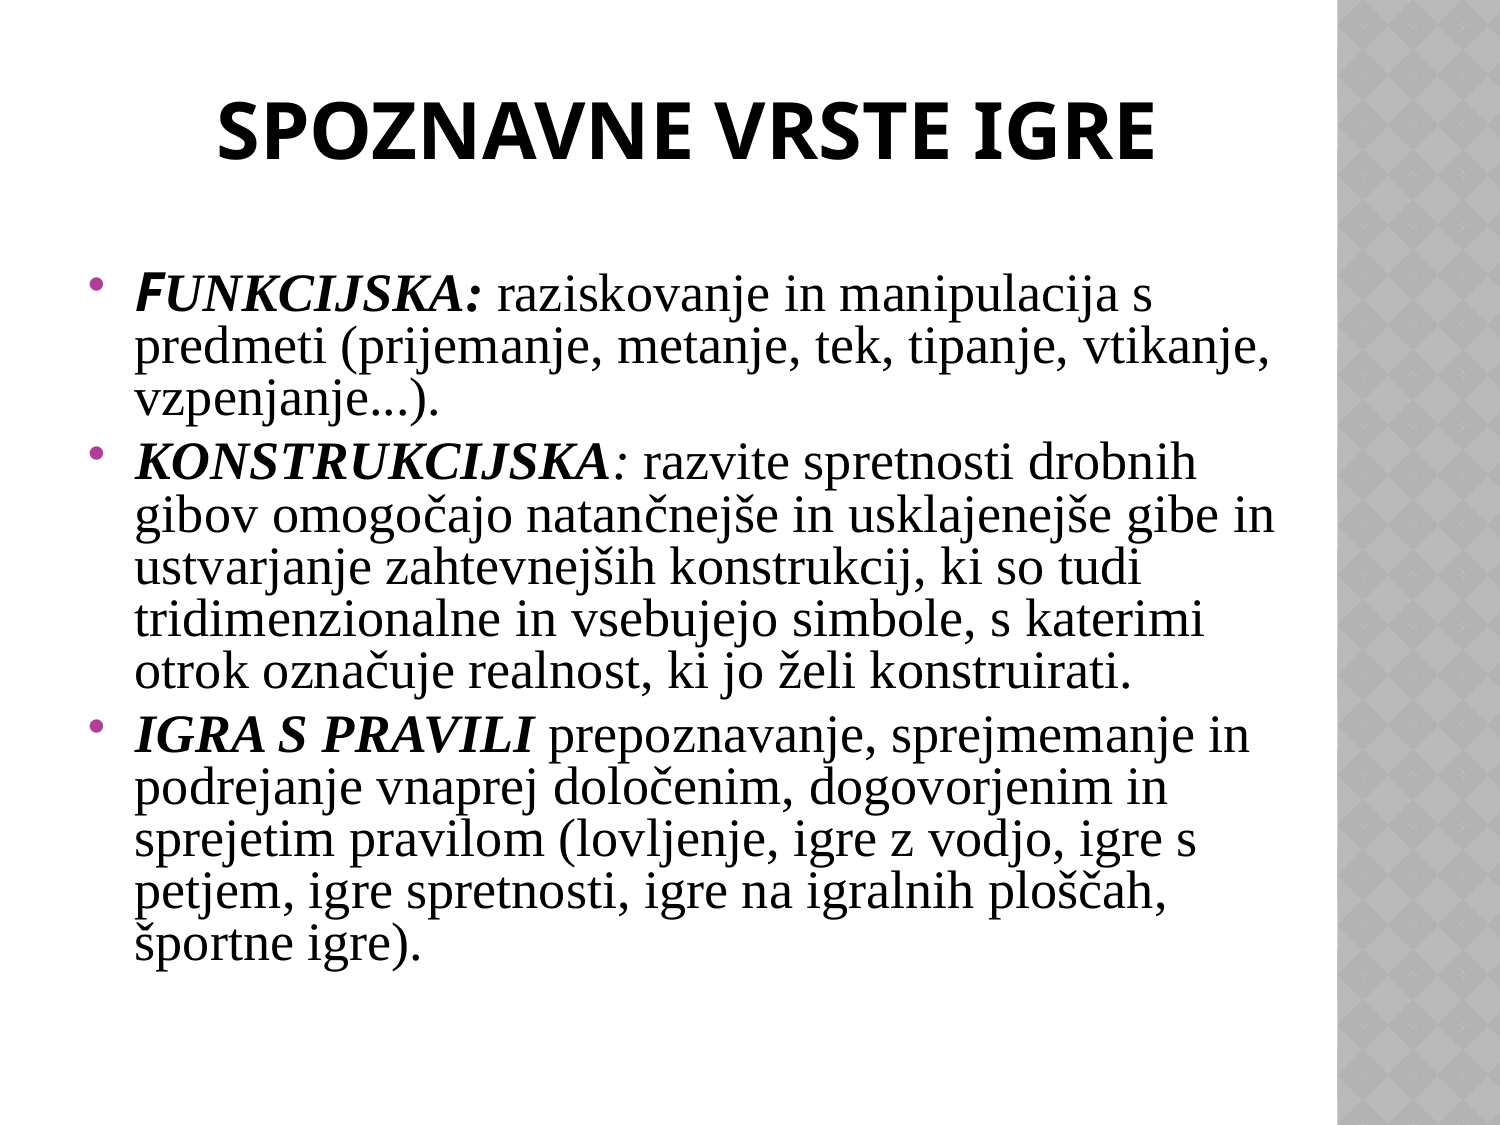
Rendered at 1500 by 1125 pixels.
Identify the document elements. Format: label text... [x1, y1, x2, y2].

list FUNKCIJSKA: raziskovanje in manipulacija s predmeti (prijemanje, metanje, tek, tipanje, vtikanje, vzpenjanje...). KONSTRUKCIJSKA: razvite spretnosti drobnih gibov omogočajo natančnejše in usklajenejše gibe in ustvarjanje zahtevnejših konstrukcij, ki so tudi tridimenzionalne in vsebujejo simbole, s katerimi otrok označuje realnost, ki jo želi konstruirati. IGRA S PRAVILI prepoznavanje, sprejmemanje in podrejanje vnaprej določenim, dogovorjenim in sprejetim pravilom (lovljenje, igre z vodjo, igre s petjem, igre spretnosti, igre na igralnih ploščah, športne igre). [75, 262, 1300, 1079]
title Spoznavne vrste igre [75, 0, 1300, 176]
